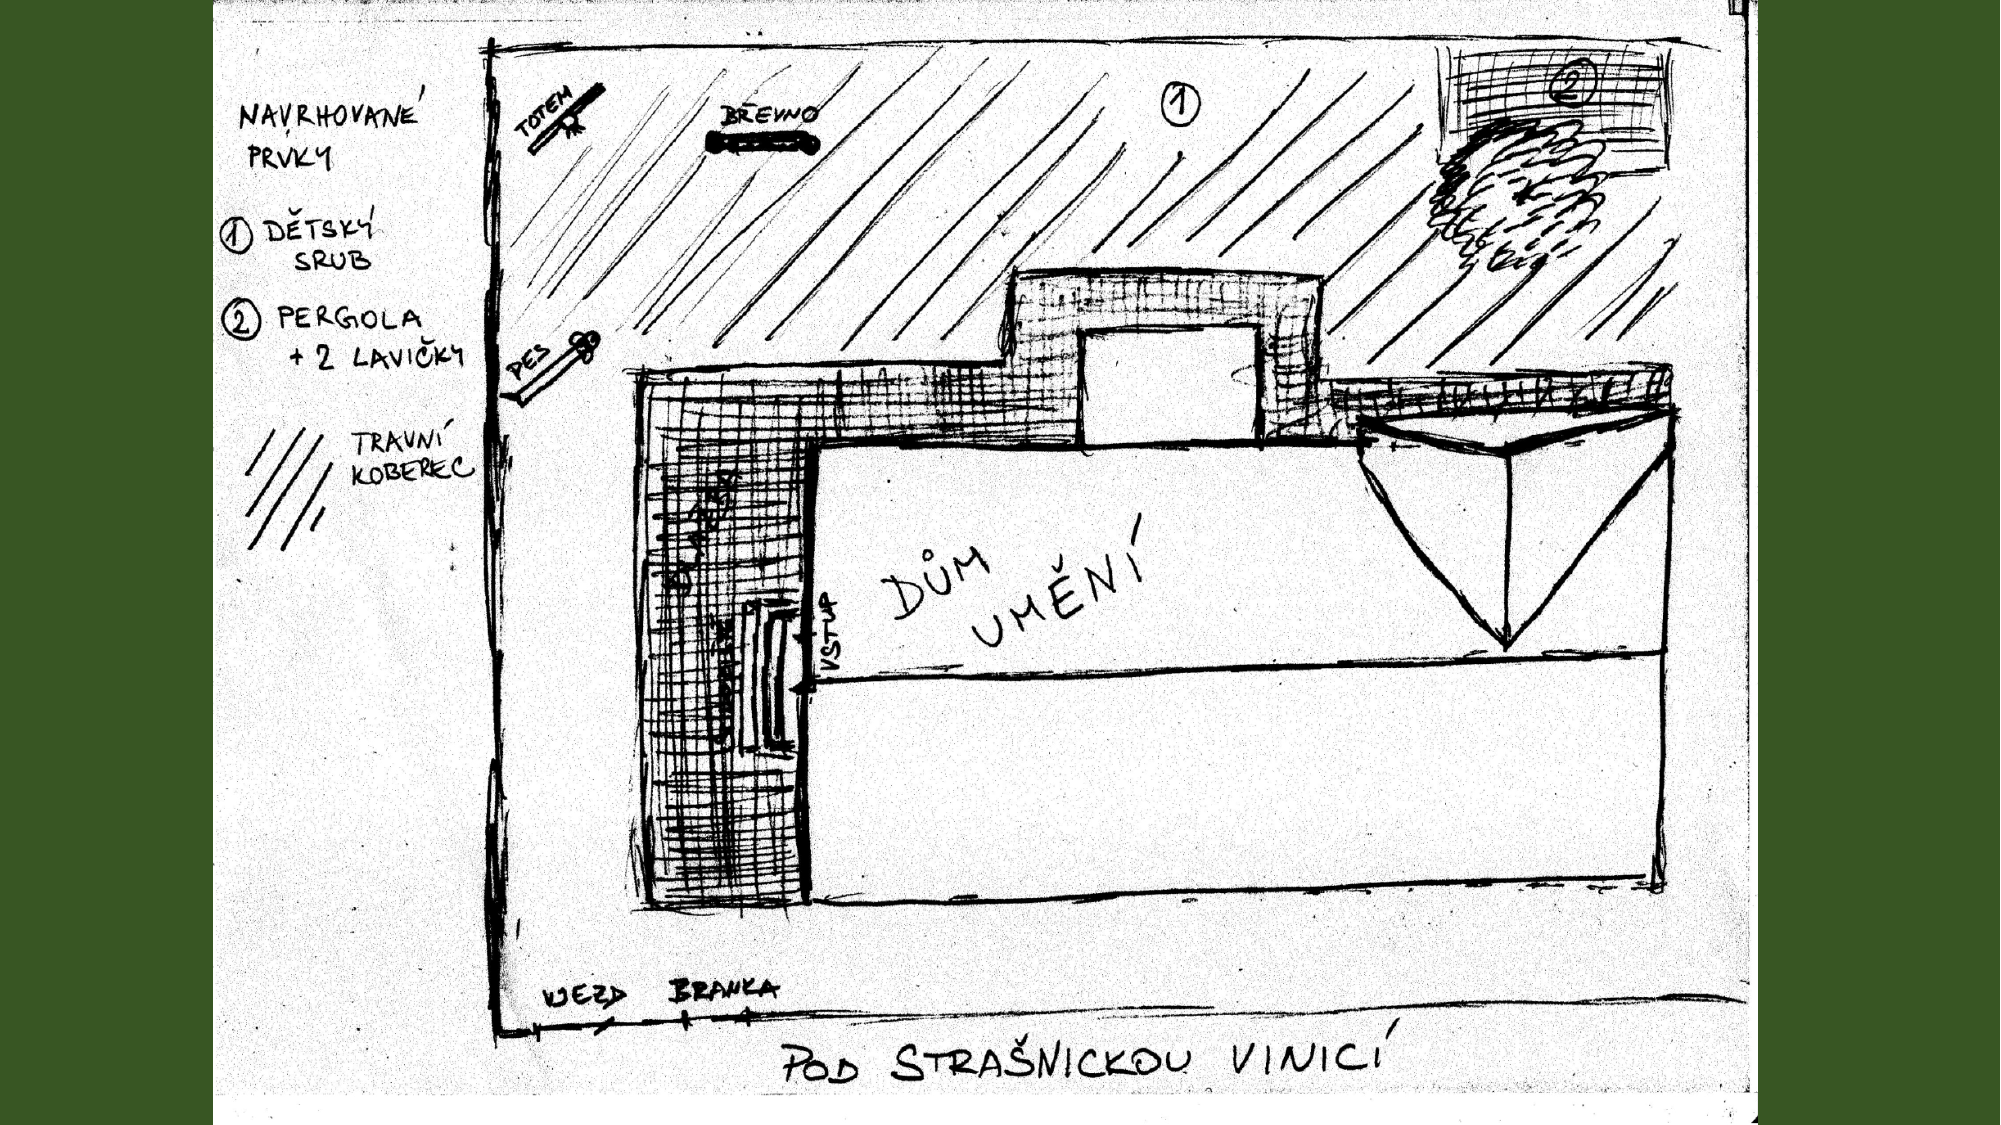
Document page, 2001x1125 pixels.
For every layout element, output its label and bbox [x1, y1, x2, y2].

picture [214, 0, 1756, 1125]
